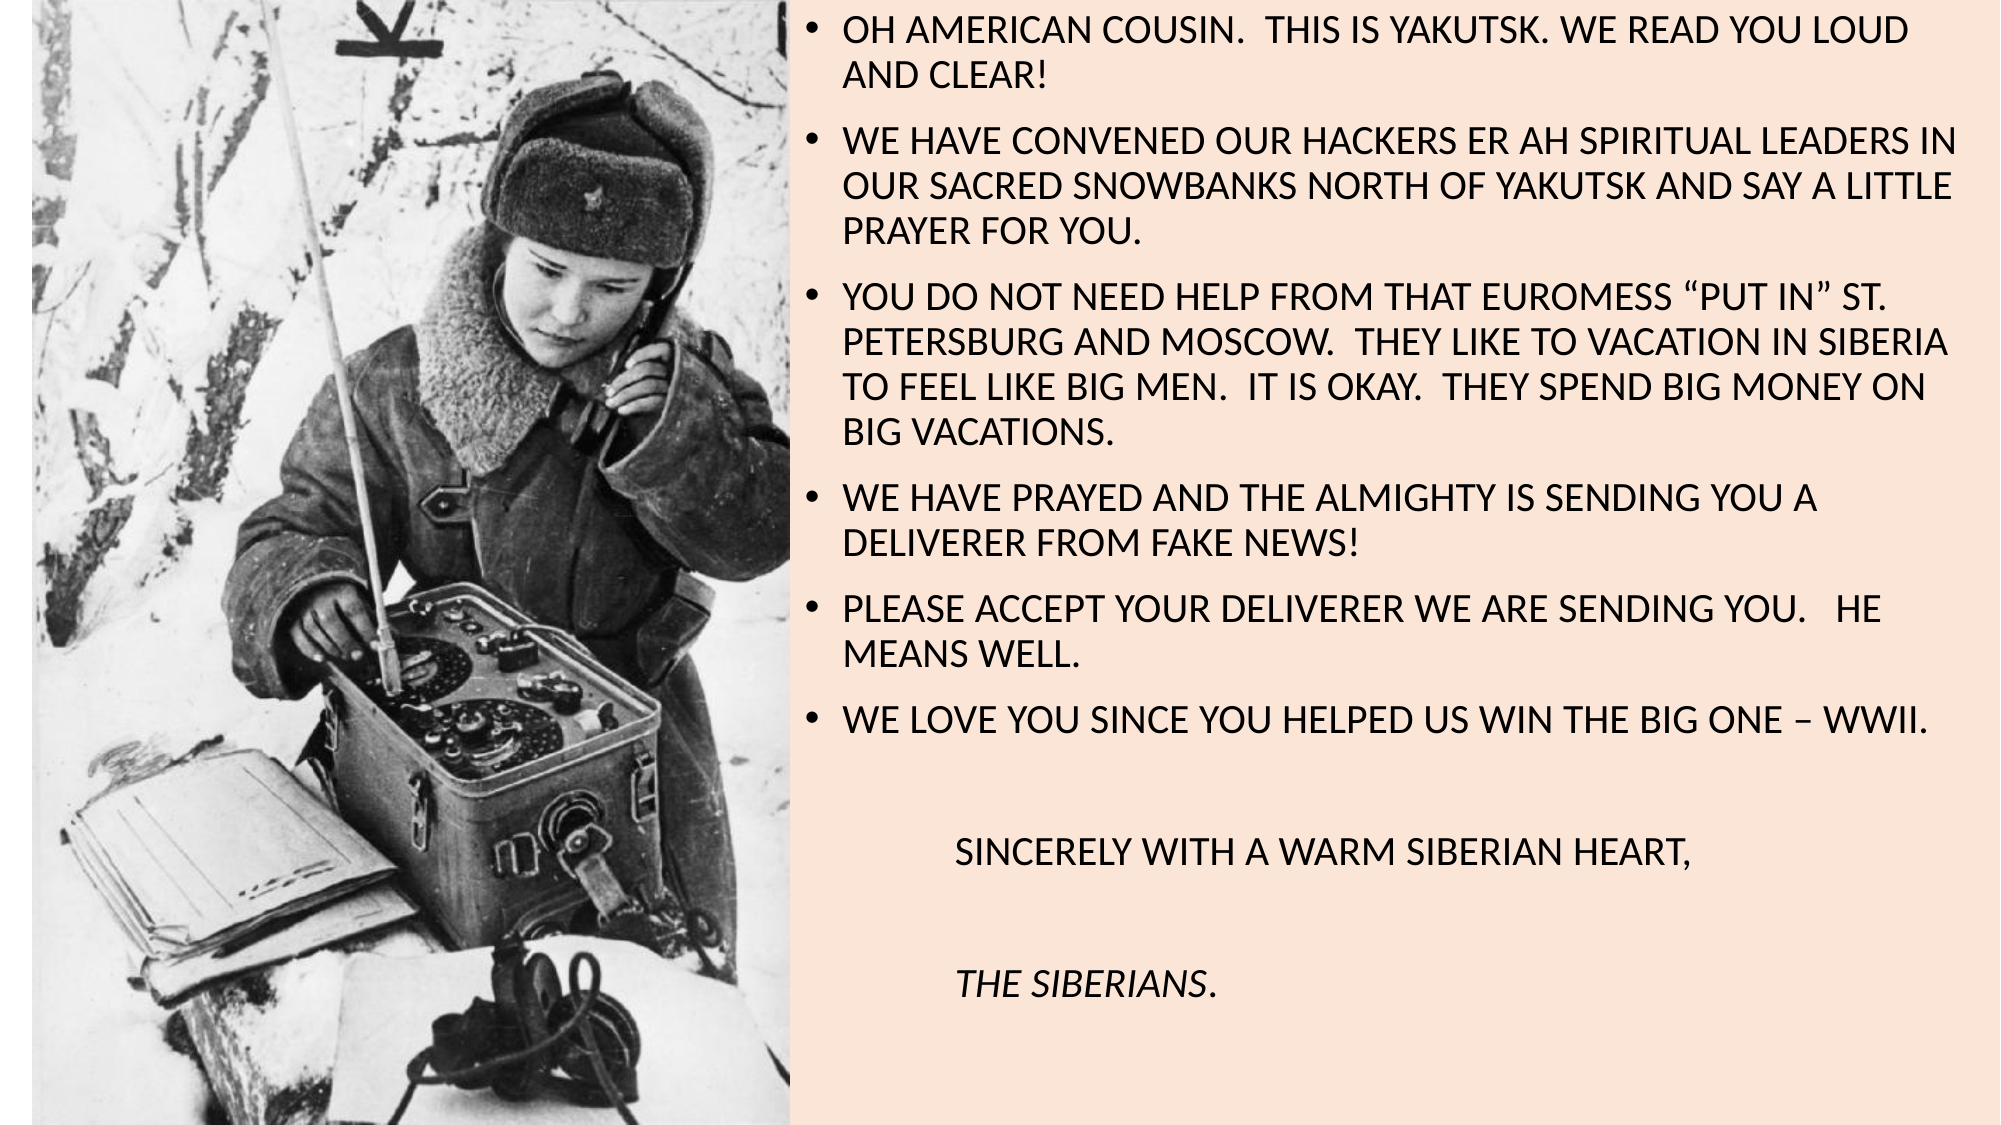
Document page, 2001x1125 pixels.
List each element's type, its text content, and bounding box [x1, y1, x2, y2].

list OH AMERICAN COUSIN. THIS IS YAKUTSK. WE READ YOU LOUD AND CLEAR! WE HAVE CONVENED OUR HACKERS ER AH SPIRITUAL LEADERS IN OUR SACRED SNOWBANKS NORTH OF YAKUTSK AND SAY A LITTLE PRAYER FOR YOU. YOU DO NOT NEED HELP FROM THAT EUROMESS “PUT IN” ST. PETERSBURG AND MOSCOW. THEY LIKE TO VACATION IN SIBERIA TO FEEL LIKE BIG MEN. IT IS OKAY. THEY SPEND BIG MONEY ON BIG VACATIONS. WE HAVE PRAYED AND THE ALMIGHTY IS SENDING YOU A DELIVERER FROM FAKE NEWS! PLEASE ACCEPT YOUR DELIVERER WE ARE SENDING YOU. HE MEANS WELL. WE LOVE YOU SINCE YOU HELPED US WIN THE BIG ONE – WWII. SINCERELY WITH A WARM SIBERIAN HEART, THE SIBERIANS. [791, 0, 2000, 1125]
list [32, 0, 791, 1125]
